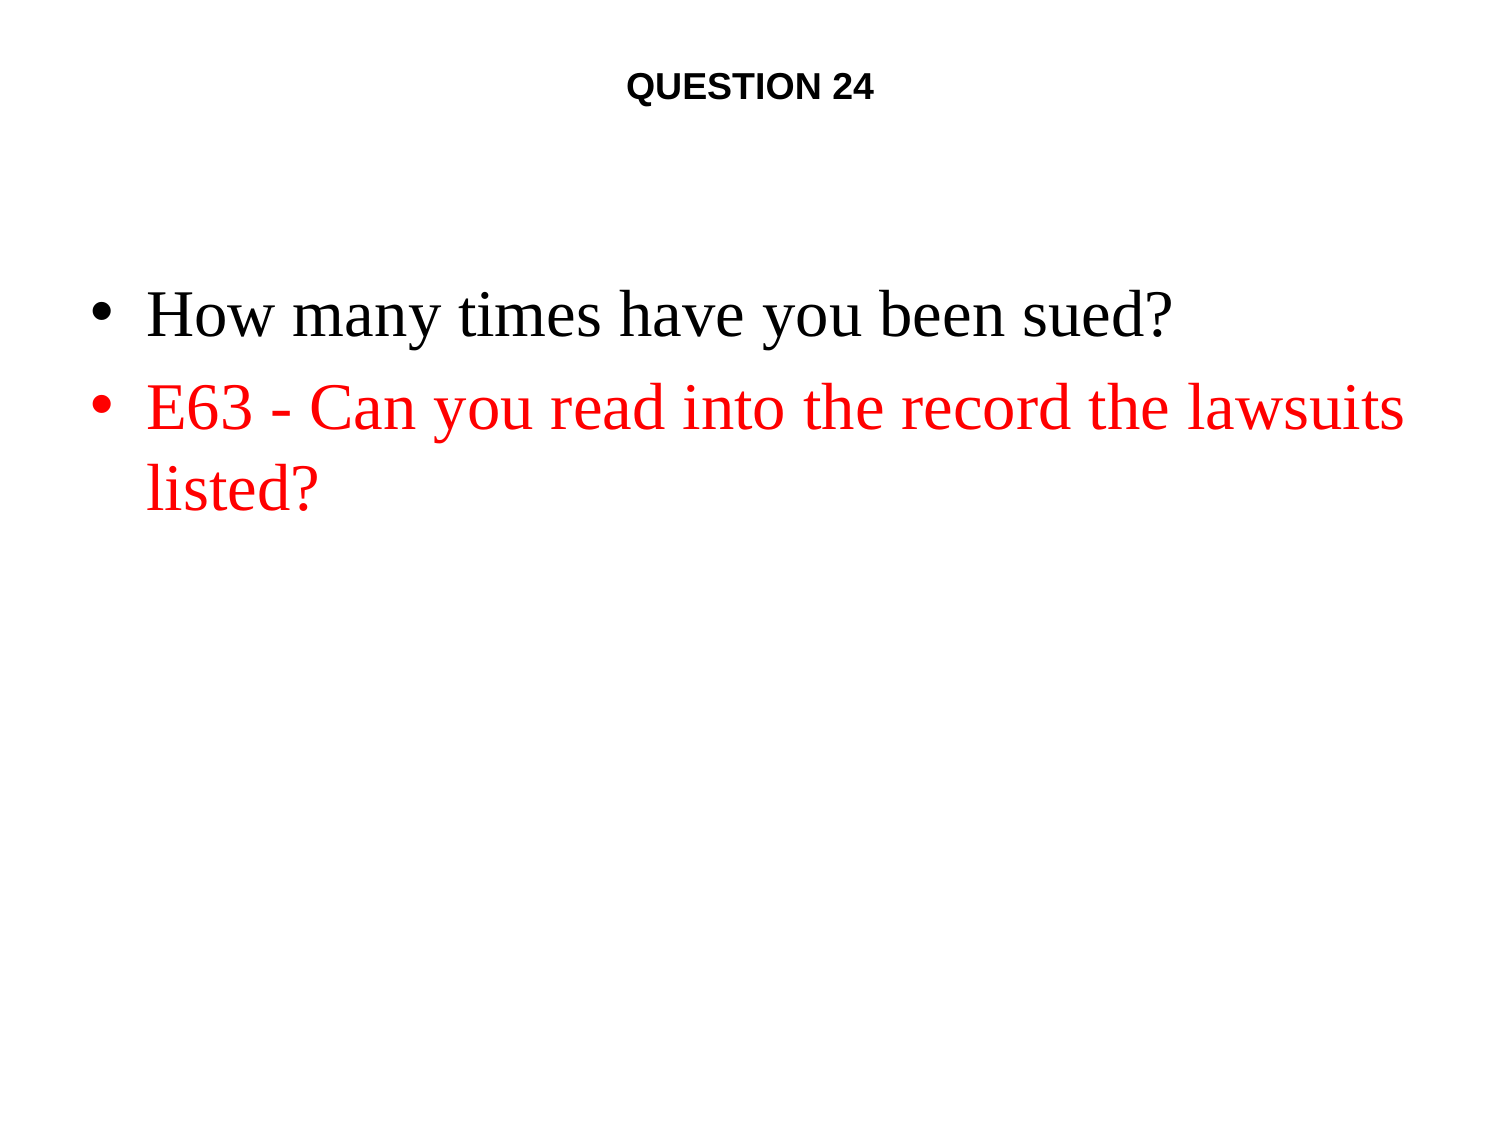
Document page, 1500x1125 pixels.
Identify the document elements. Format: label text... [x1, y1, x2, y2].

title Question 24 [75, 45, 1425, 125]
list How many times have you been sued? E63 - Can you read into the record the lawsuits listed? [75, 262, 1425, 1005]
